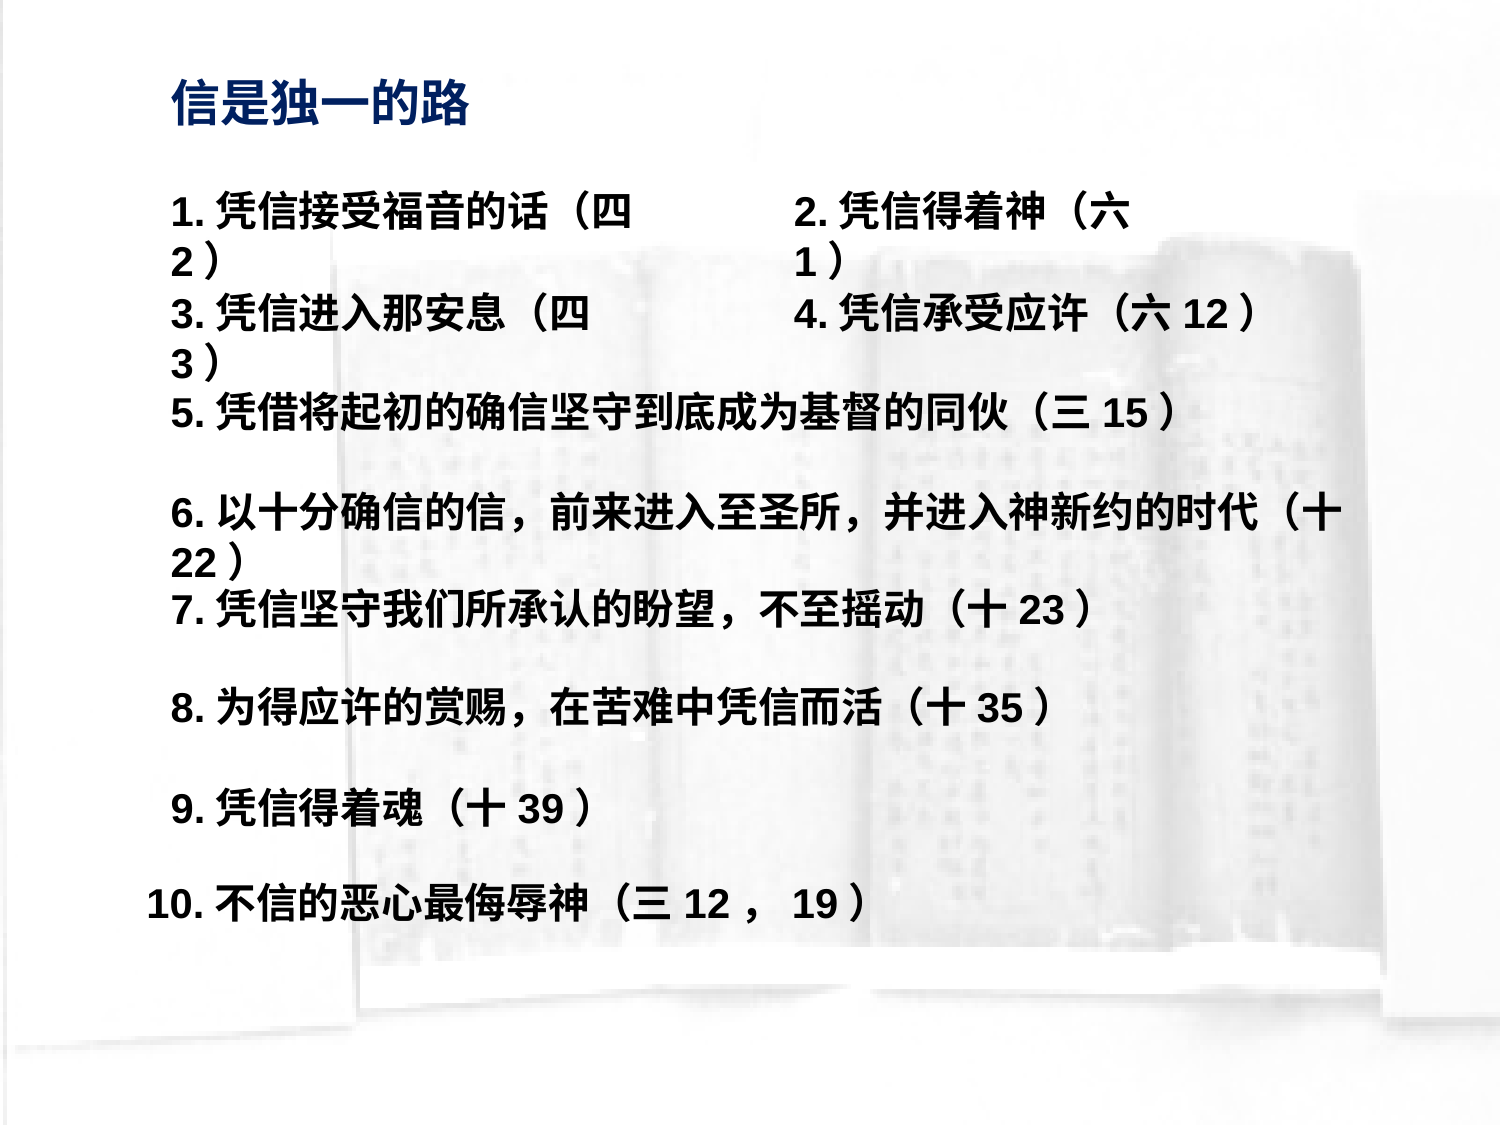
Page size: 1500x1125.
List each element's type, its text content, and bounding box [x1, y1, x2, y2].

text_box 信是独一的路 [155, 64, 573, 139]
text_box 6.以十分确信的信，前来进入至圣所，并进入神新约的时代（十22） [155, 478, 1405, 594]
text_box 2.凭信得着神（六1） [779, 177, 1196, 279]
text_box 1.凭信接受福音的话（四2） [155, 177, 717, 293]
text_box 3.凭信进入那安息（四3） [155, 279, 643, 378]
text_box 10.不信的恶心最侮辱神（三12，19） [131, 869, 905, 935]
text_box 8.为得应许的赏赐，在苦难中凭信而活（十35） [155, 673, 1209, 739]
text_box 7.凭信坚守我们所承认的盼望，不至摇动（十23） [155, 576, 1196, 641]
text_box 4.凭信承受应许（六12） [779, 279, 1308, 344]
text_box 9.凭信得着魂（十39） [155, 773, 857, 839]
text_box 5.凭借将起初的确信坚守到底成为基督的同伙（三15） [155, 378, 1337, 444]
